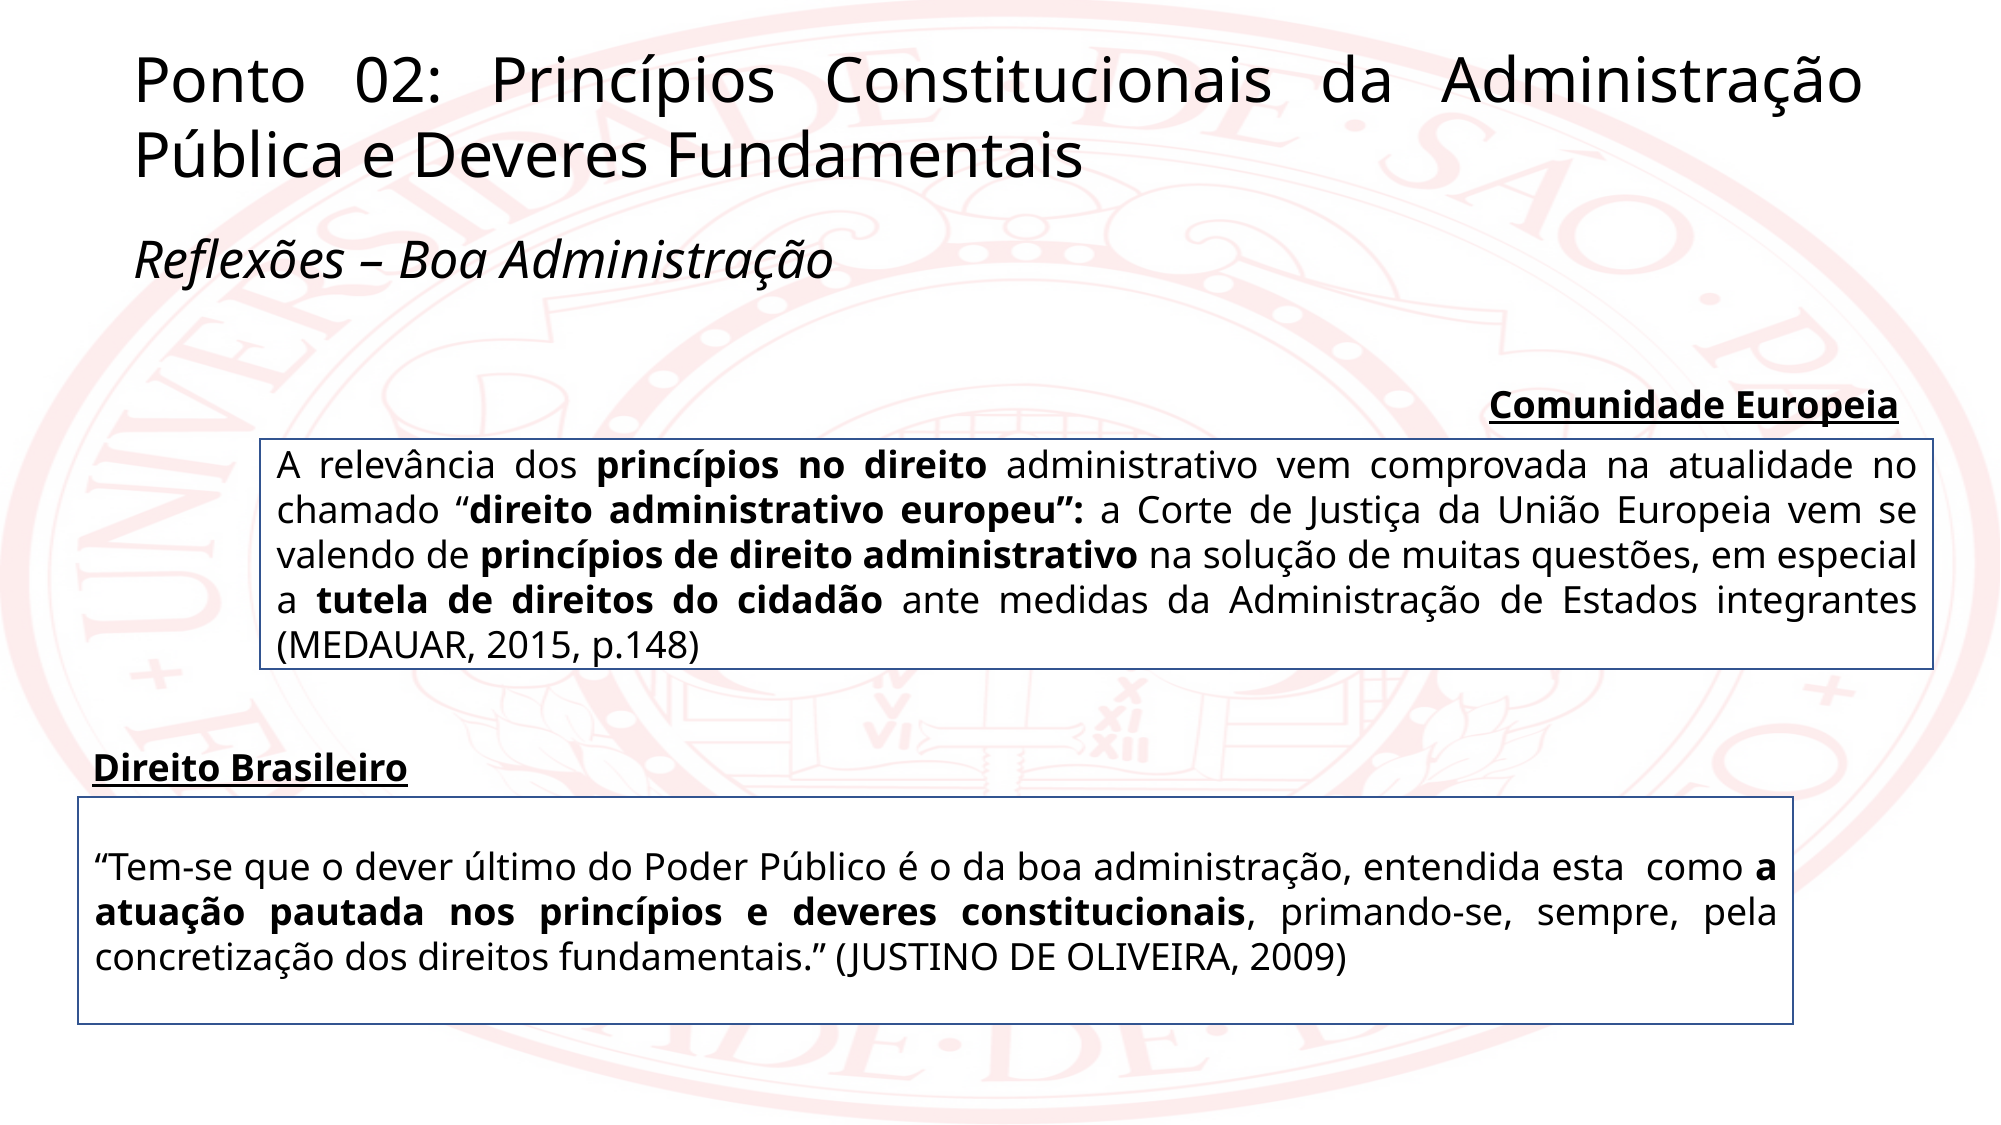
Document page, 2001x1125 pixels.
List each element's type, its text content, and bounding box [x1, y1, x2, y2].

text_box Direito Brasileiro [77, 736, 532, 797]
text_box A relevância dos princípios no direito administrativo vem comprovada na atualidade no chamado “direito administrativo europeu”: a Corte de Justiça da União Europeia vem se valendo de princípios de direito administrativo na solução de muitas questões, em especial a tutela de direitos do cidadão ante medidas da Administração de Estados integrantes (MEDAUAR, 2015, p.148) [259, 438, 1934, 670]
text_box Comunidade Europeia [1460, 373, 1915, 433]
text_box “Tem-se que o dever último do Poder Público é o da boa administração, entendida esta como a atuação pautada nos princípios e deveres constitucionais, primando-se, sempre, pela concretização dos direitos fundamentais.” (JUSTINO DE OLIVEIRA, 2009) [77, 796, 1794, 1025]
text_box Ponto 02: Princípios Constitucionais da Administração Pública e Deveres Fundamentais Reflexões – Boa Administração [118, 32, 1882, 335]
